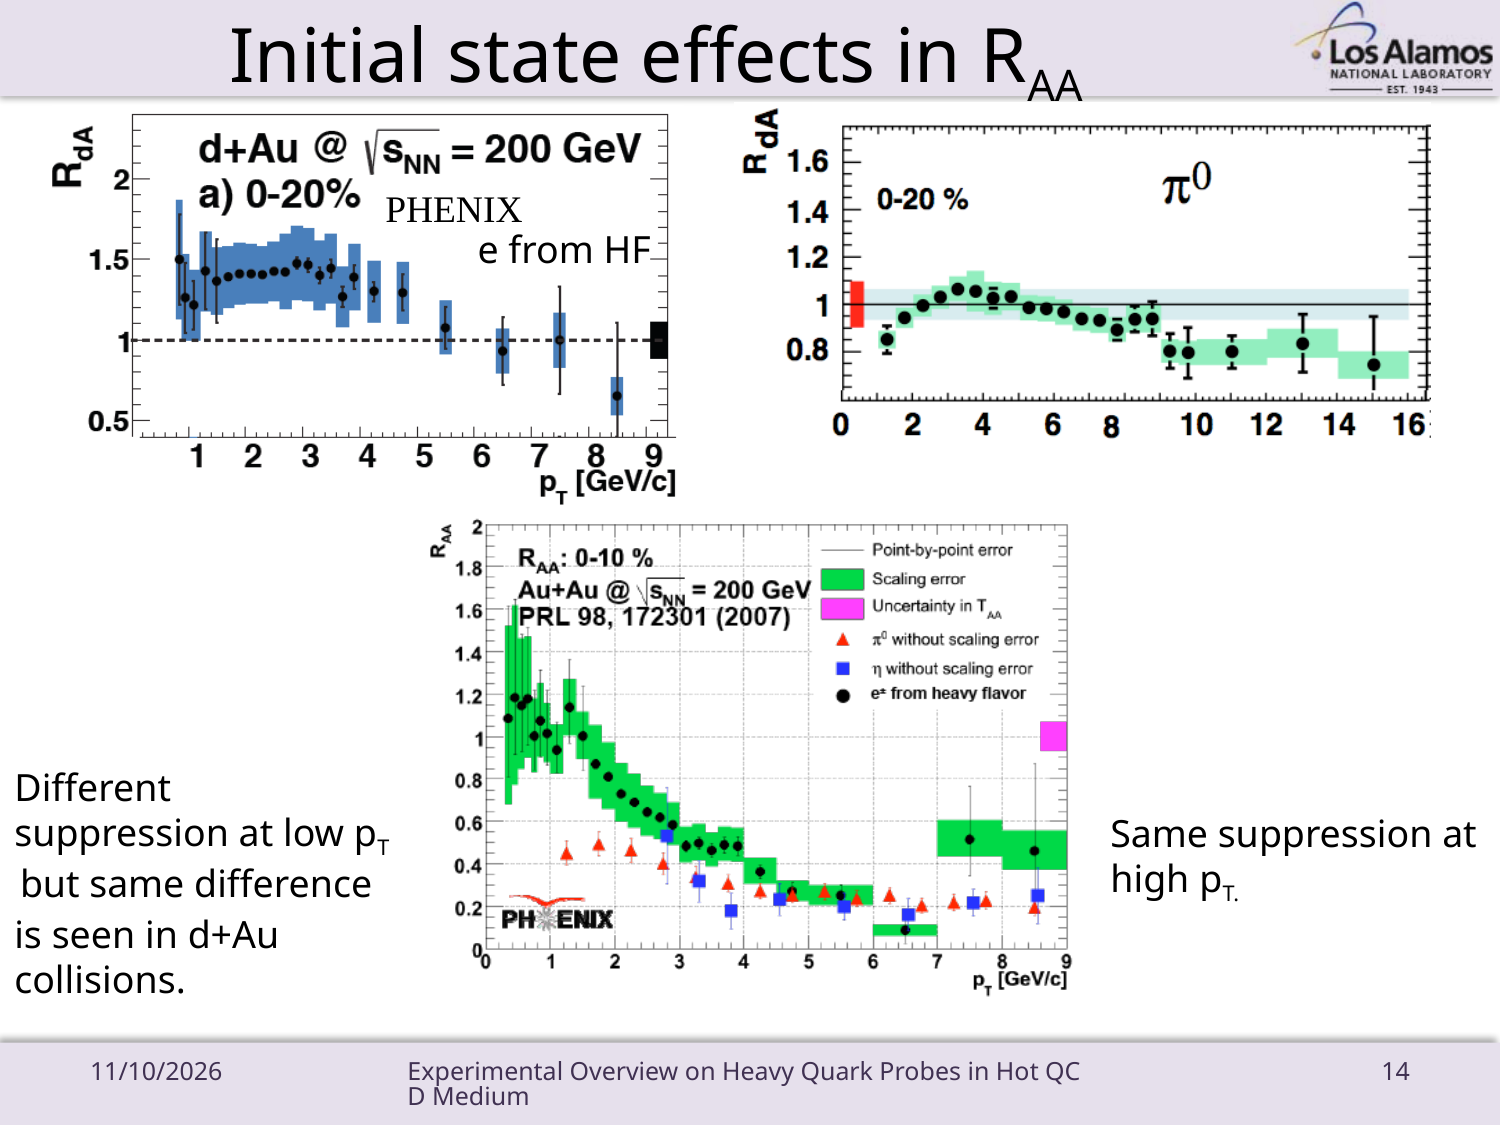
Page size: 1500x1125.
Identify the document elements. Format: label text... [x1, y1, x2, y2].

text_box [0, 515, 1500, 999]
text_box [52, 102, 1432, 508]
title Initial state effects in RAA [0, 0, 1324, 102]
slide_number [75, 1042, 392, 1103]
picture [1324, 0, 1500, 98]
footer Experimental Overview on Heavy Quark Probes in Hot QCD Medium [392, 1042, 1074, 1103]
slide_number 14 [1074, 1042, 1425, 1103]
